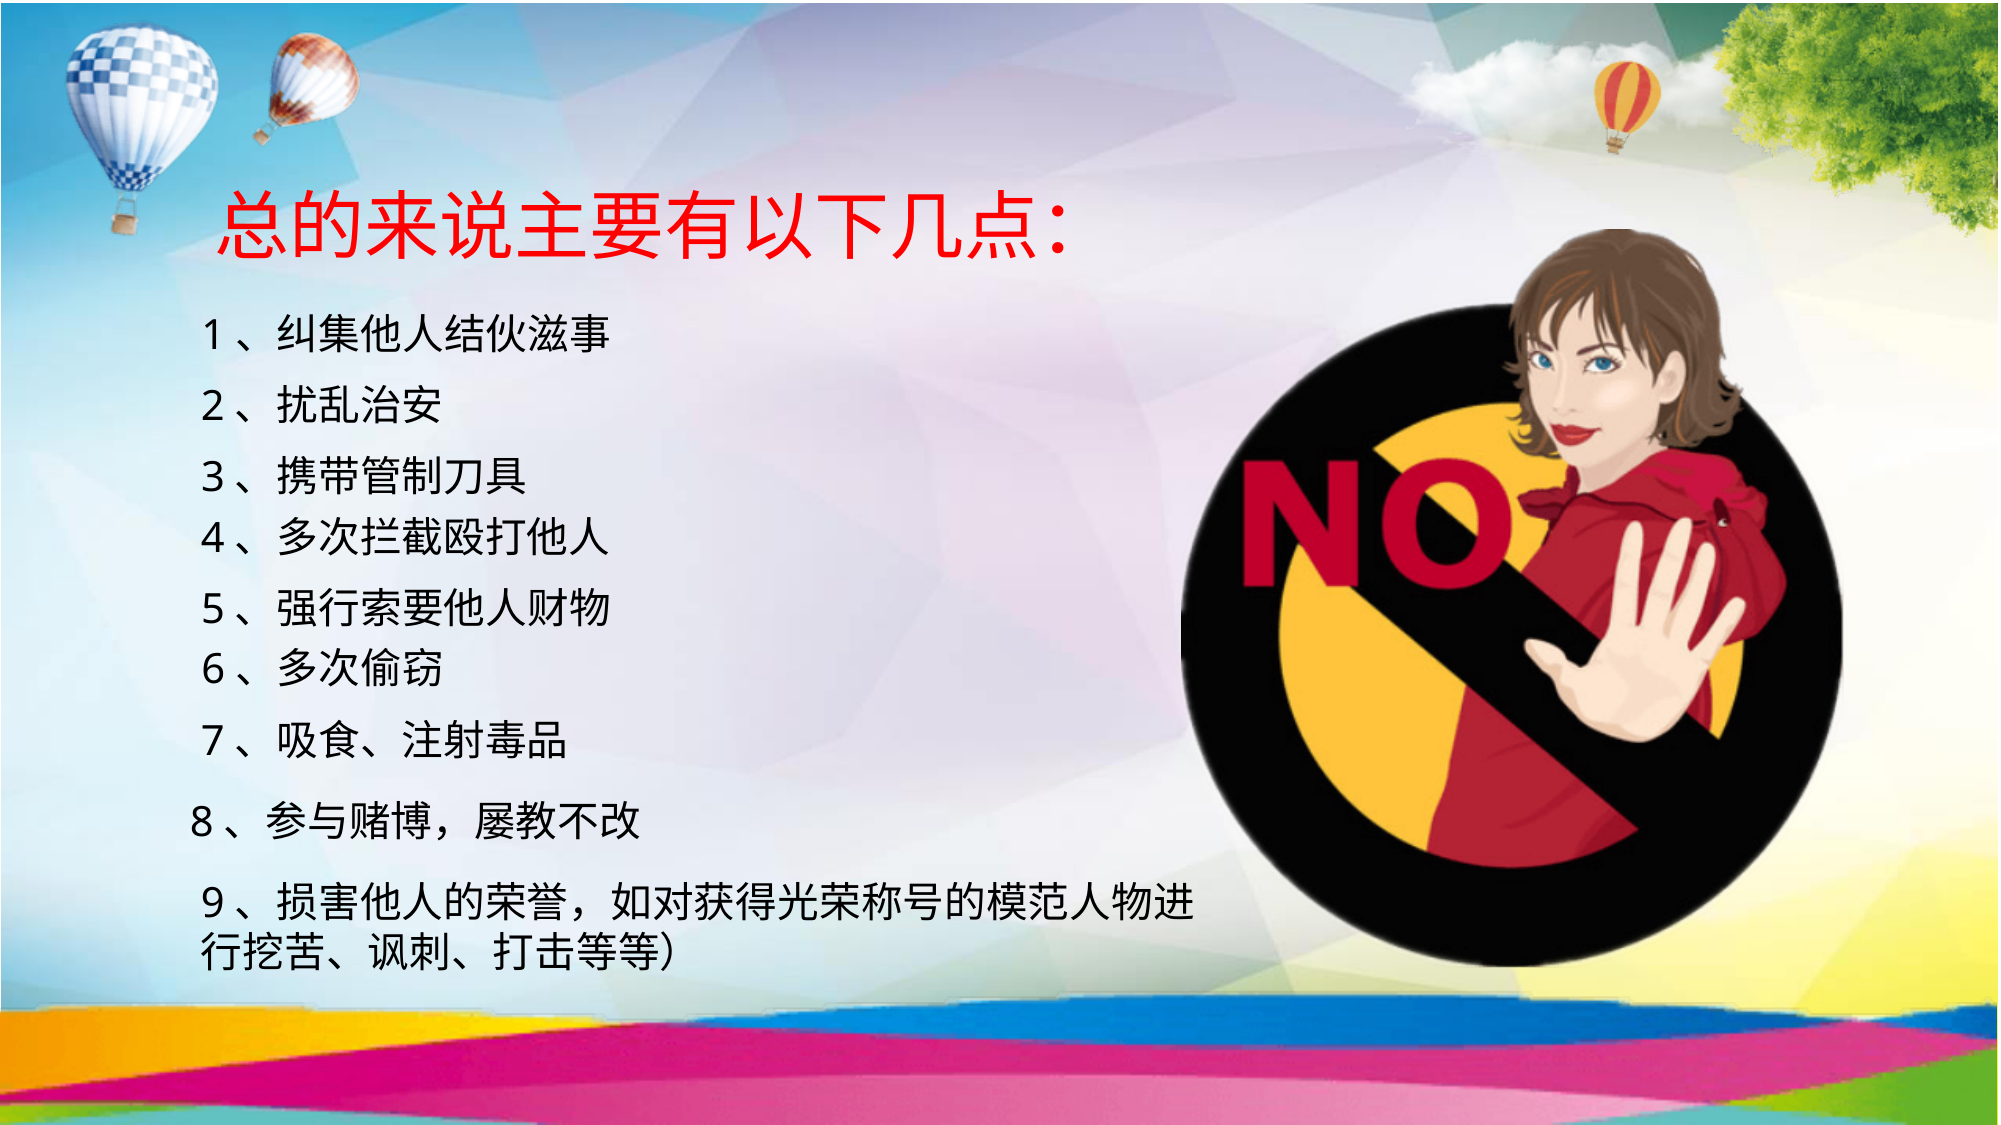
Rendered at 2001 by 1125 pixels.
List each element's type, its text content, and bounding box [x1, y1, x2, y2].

title 总的来说主要有以下几点： [200, 181, 1151, 279]
picture [0, 0, 1998, 1125]
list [1181, 229, 1848, 972]
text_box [174, 299, 1238, 985]
